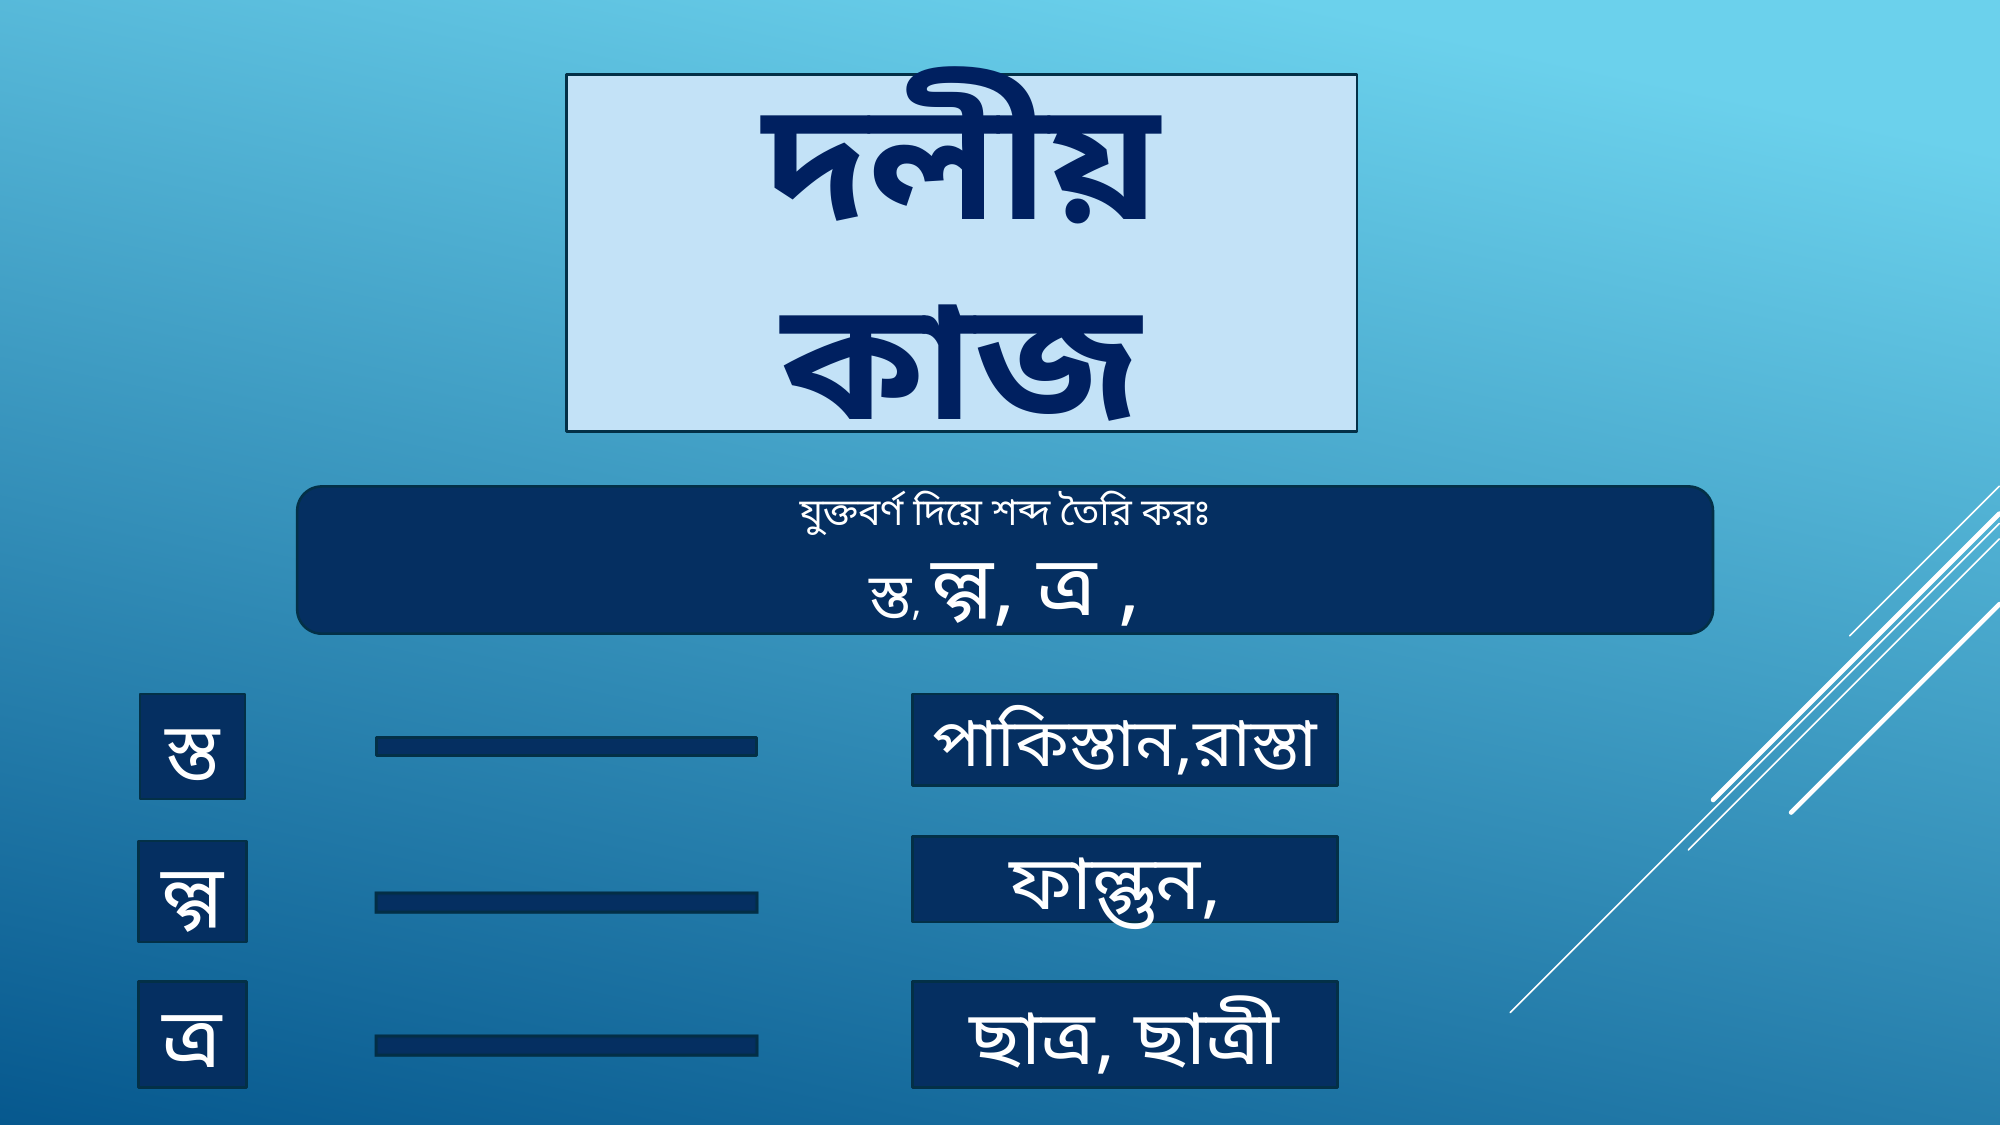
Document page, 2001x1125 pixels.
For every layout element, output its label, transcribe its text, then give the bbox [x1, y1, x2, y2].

text_box ত্র [137, 980, 248, 1089]
text_box যুক্তবর্ণ দিয়ে শব্দ তৈরি করঃ স্ত, ল্গ, ত্র , [295, 485, 1715, 635]
text_box স্ত [139, 693, 246, 800]
text_box পাকিস্তান,রাস্তা [911, 693, 1339, 787]
picture [378, 1038, 755, 1053]
text_box ছাত্র, ছাত্রী [911, 980, 1339, 1089]
picture [374, 1034, 759, 1057]
picture [374, 891, 756, 914]
text_box [375, 736, 758, 757]
text_box ফাল্গুন, [911, 835, 1339, 923]
text_box দলীয় কাজ [565, 73, 1358, 433]
picture [378, 895, 755, 910]
text_box ল্গ [137, 840, 248, 943]
